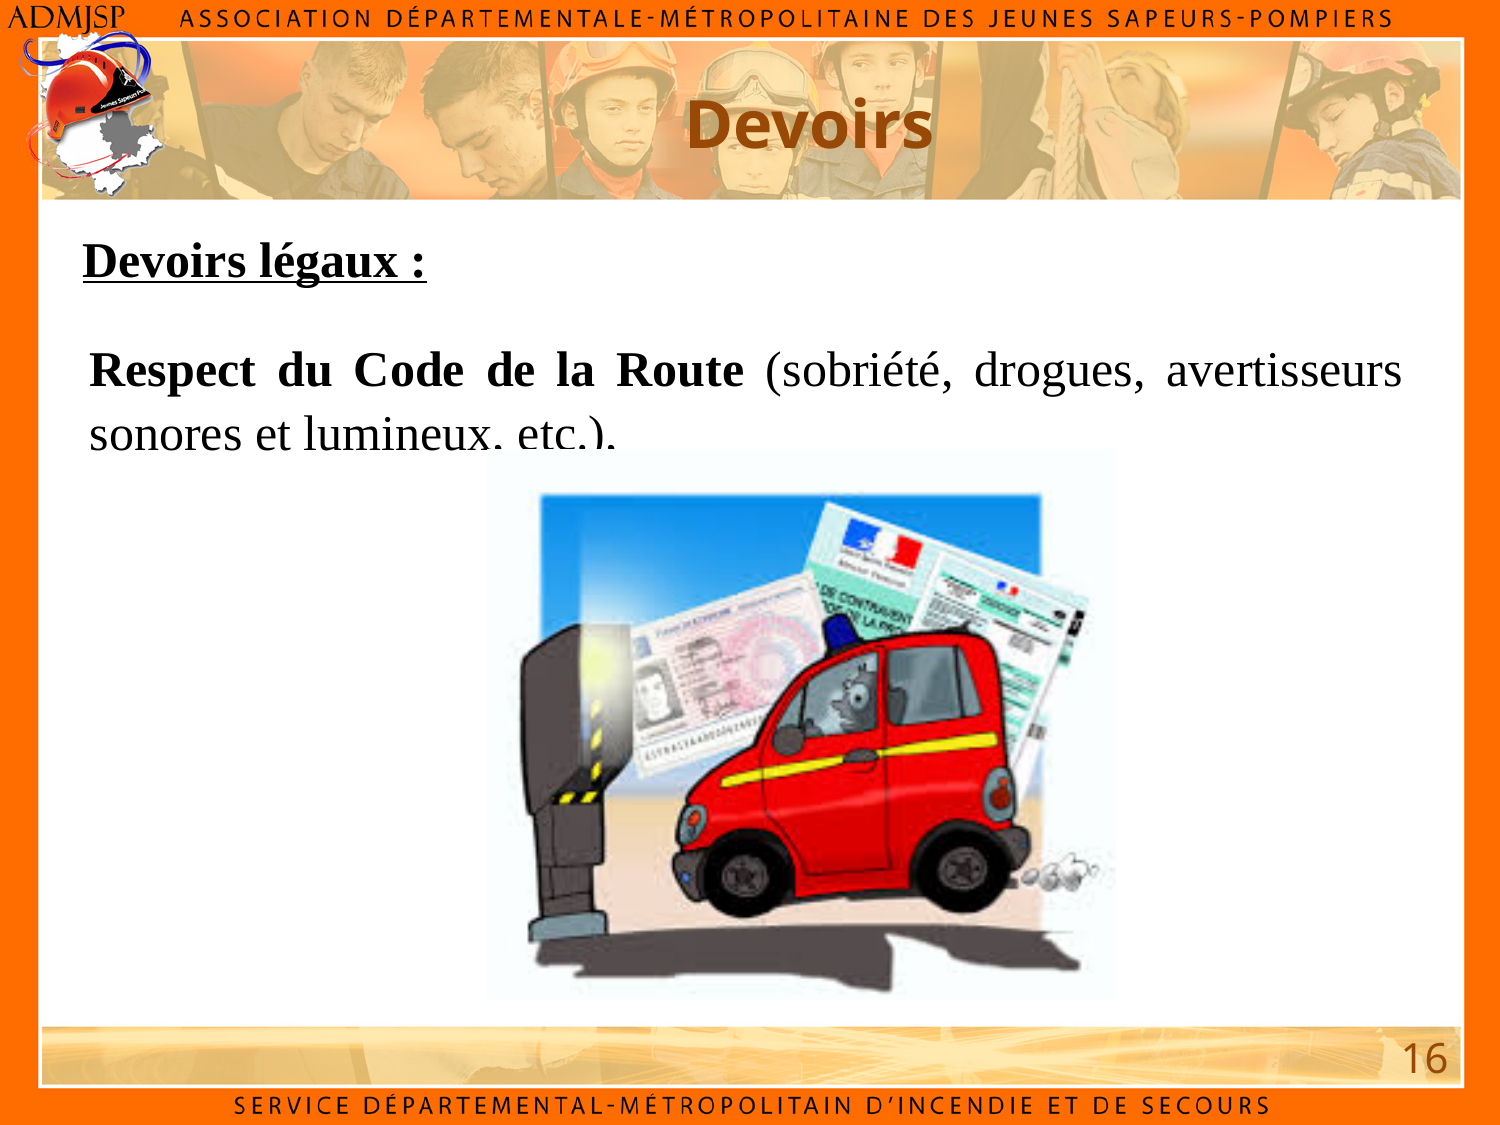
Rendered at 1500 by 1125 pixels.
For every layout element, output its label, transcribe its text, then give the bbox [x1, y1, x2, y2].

text_box Respect du Code de la Route (sobriété, drogues, avertisseurs sonores et lumineux, etc.), [74, 324, 1419, 469]
title Devoirs [183, 45, 1454, 200]
text_box 16 [1113, 1029, 1464, 1090]
picture [0, 0, 1500, 1125]
text_box Devoirs légaux : [67, 215, 1412, 295]
